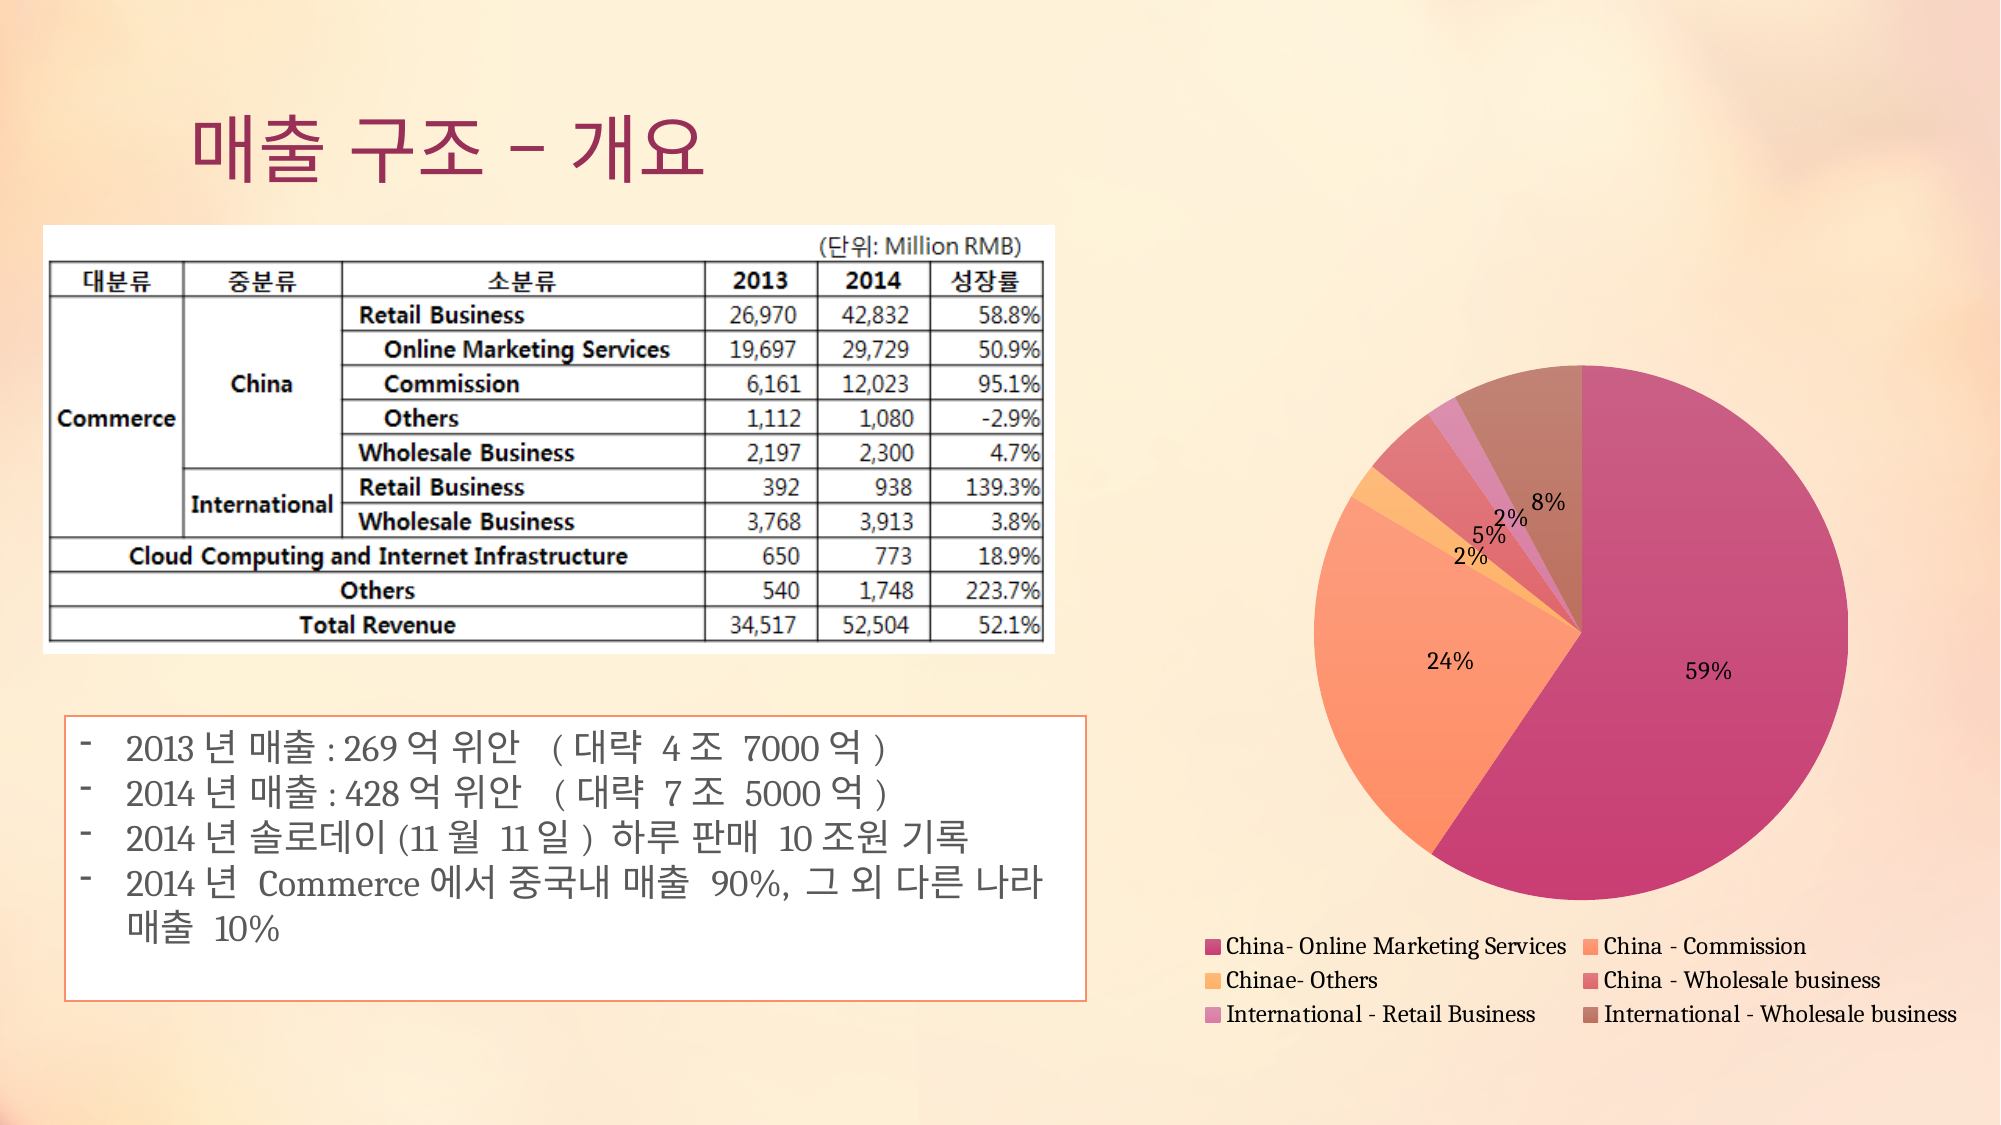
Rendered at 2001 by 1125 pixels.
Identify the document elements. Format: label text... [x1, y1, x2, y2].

text_box 2013년 매출: 269억 위안 (대략 4조 7000억) 2014년 매출: 428억 위안 (대략 7조 5000억) 2014년 솔로데이(11월 11일) 하루 판매 10조원 기록 2014년 Commerce에서 중국내 매출 90%, 그 외 다른 나라 매출 10% [64, 715, 1087, 1002]
title 매출 구조 – 개요 [174, 75, 1825, 202]
picture [0, 0, 2001, 1125]
list [127, 225, 1823, 1095]
chart [1117, 249, 2000, 1035]
